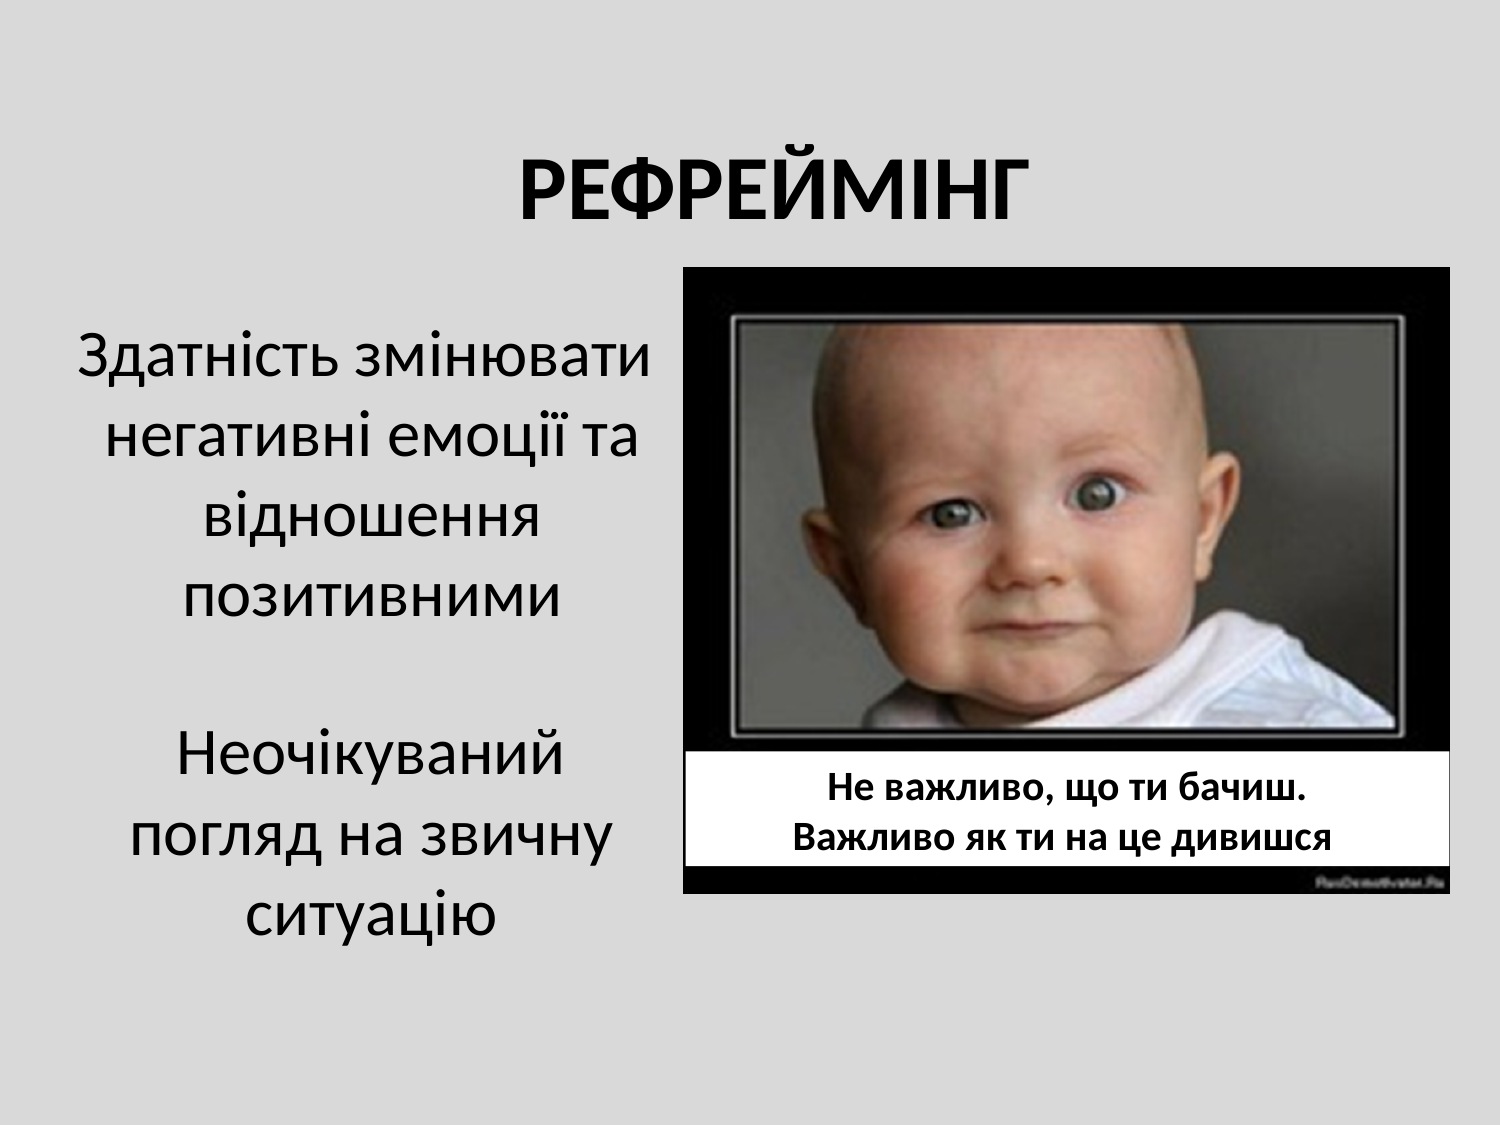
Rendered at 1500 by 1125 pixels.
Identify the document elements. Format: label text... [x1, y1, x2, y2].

text_box РЕФРЕЙМІНГ [99, 80, 1450, 286]
text_box Здатність змінювати негативні емоції та відношення позитивними [59, 302, 677, 638]
text_box Неочікуваний погляд на звичну ситуацію [58, 701, 685, 956]
picture [682, 266, 1450, 894]
